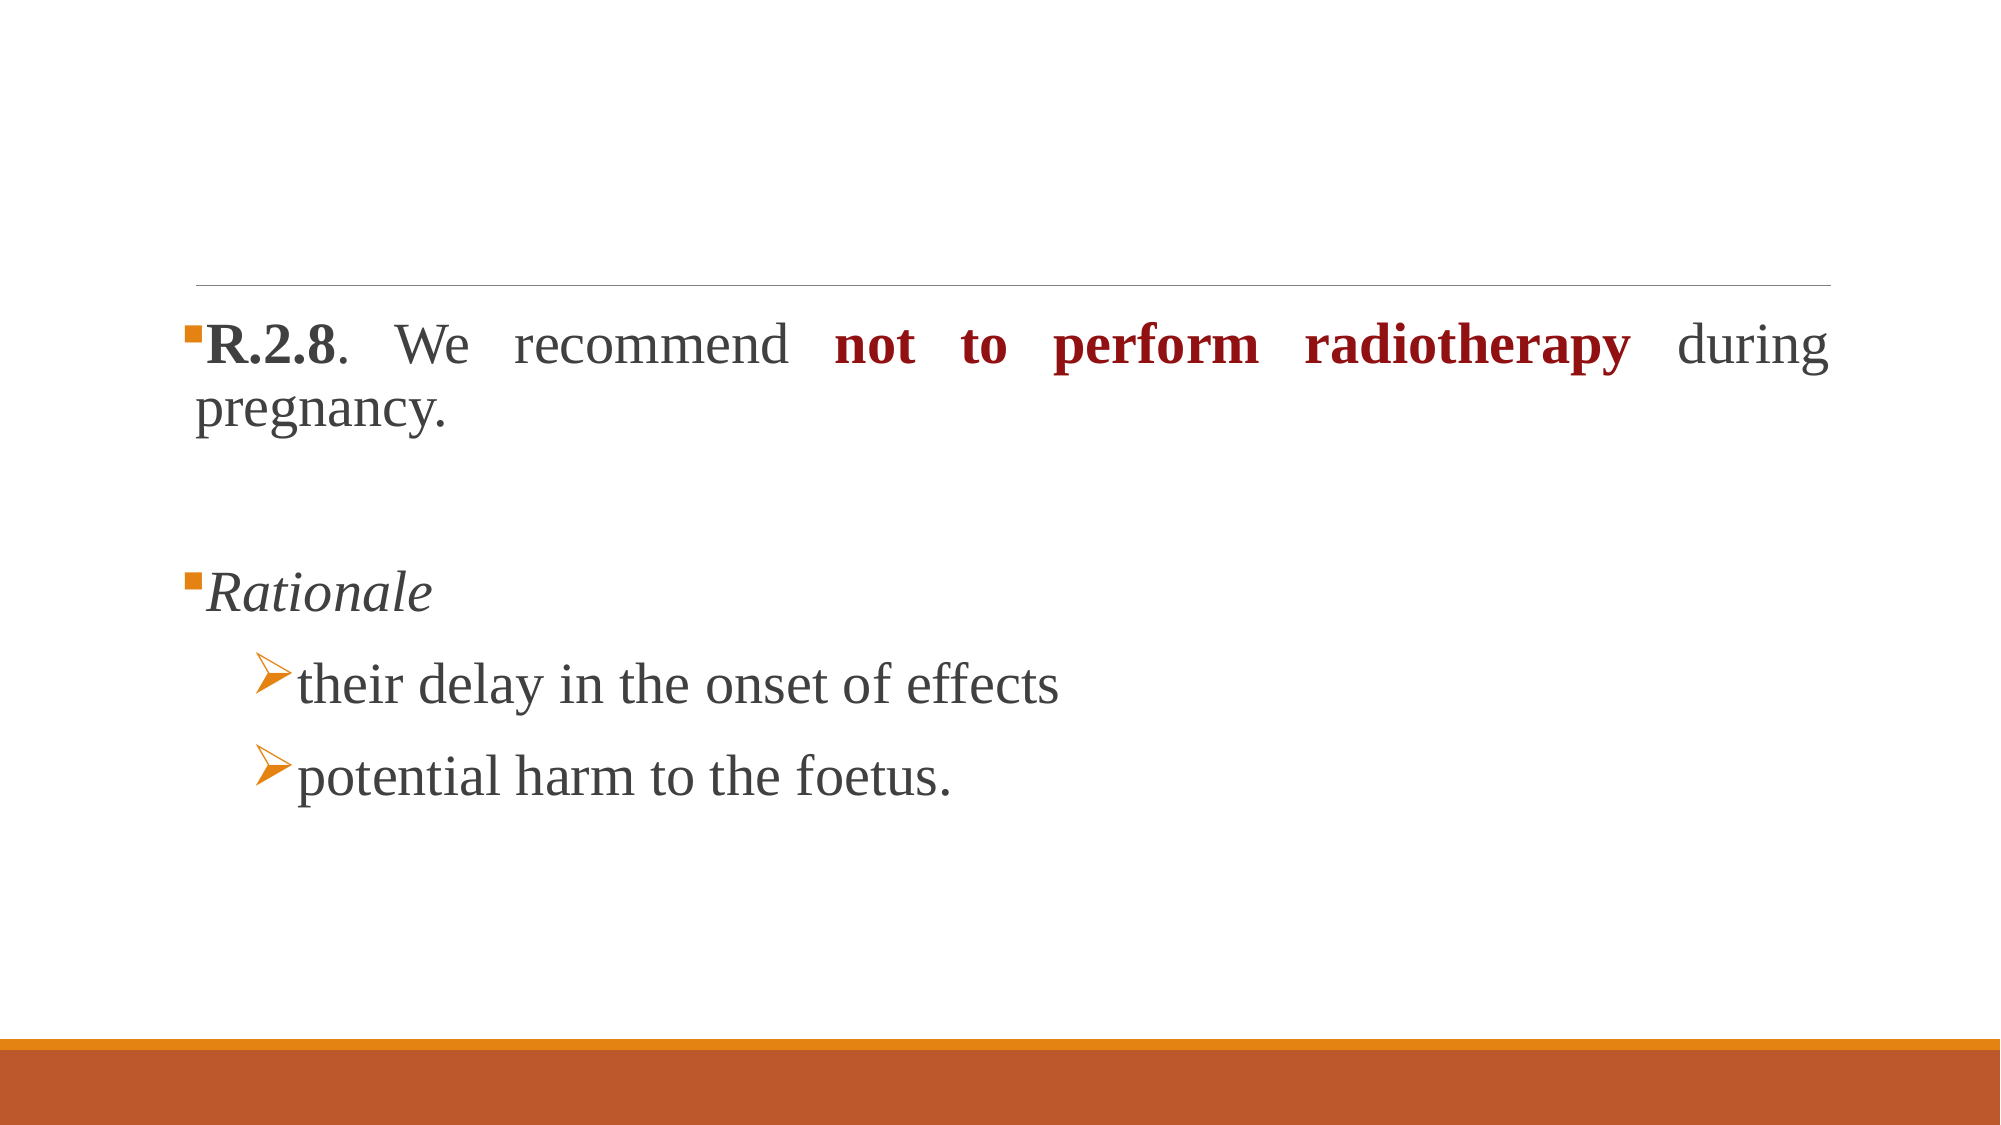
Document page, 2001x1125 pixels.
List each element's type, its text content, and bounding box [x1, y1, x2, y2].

list R.2.8. We recommend not to perform radiotherapy during pregnancy. Rationale their delay in the onset of effects potential harm to the foetus. [180, 305, 1830, 886]
